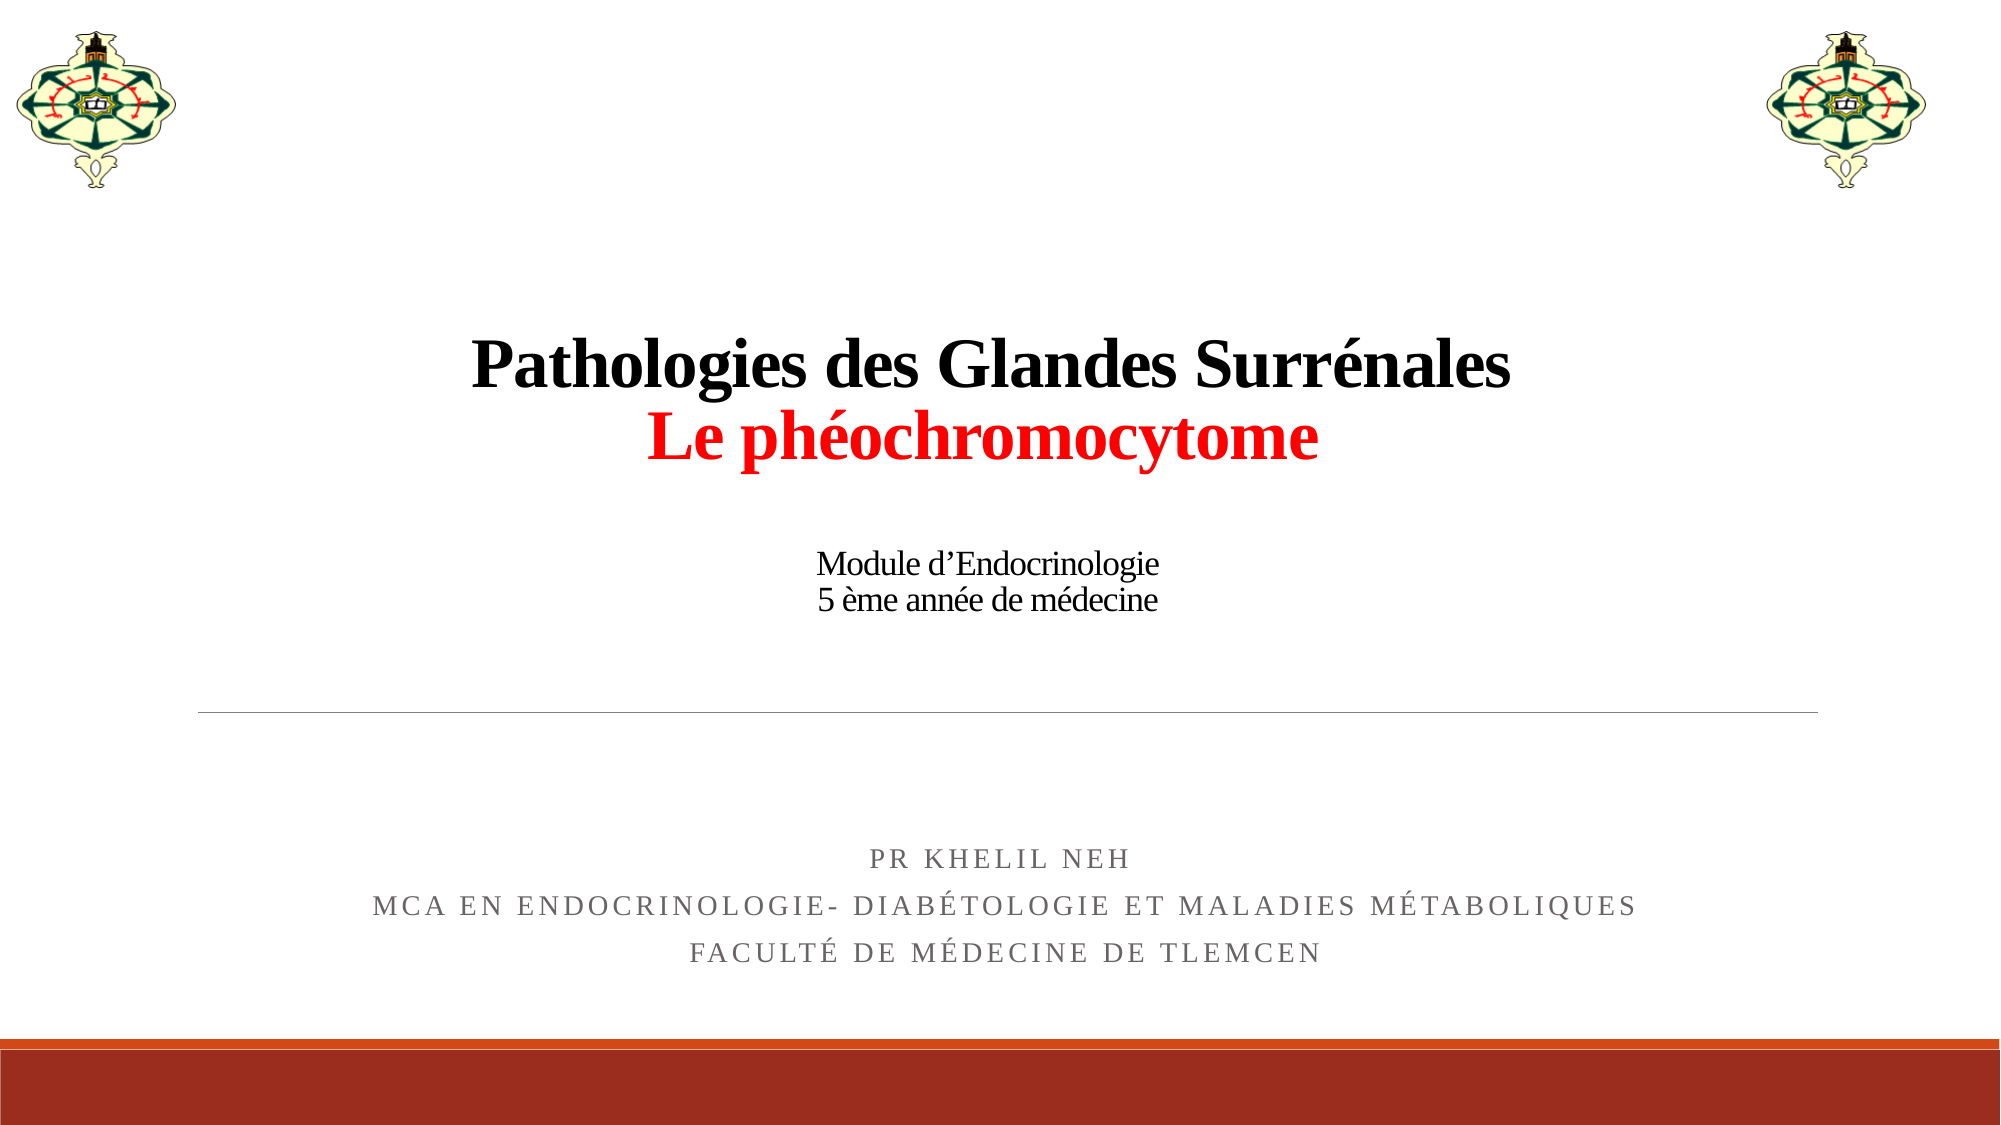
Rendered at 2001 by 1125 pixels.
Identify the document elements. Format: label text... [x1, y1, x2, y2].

list PR Khelil neh Mca en endocrinologie- diabétologie et maladies métaboliques Faculté de médecine de Tlemcen [180, 836, 1830, 978]
title Pathologies des Glandes Surrénales Le phéochromocytome Module d’Endocrinologie 5 ème année de médecine [0, 320, 2000, 627]
picture [1761, 30, 1931, 191]
picture [11, 30, 181, 191]
